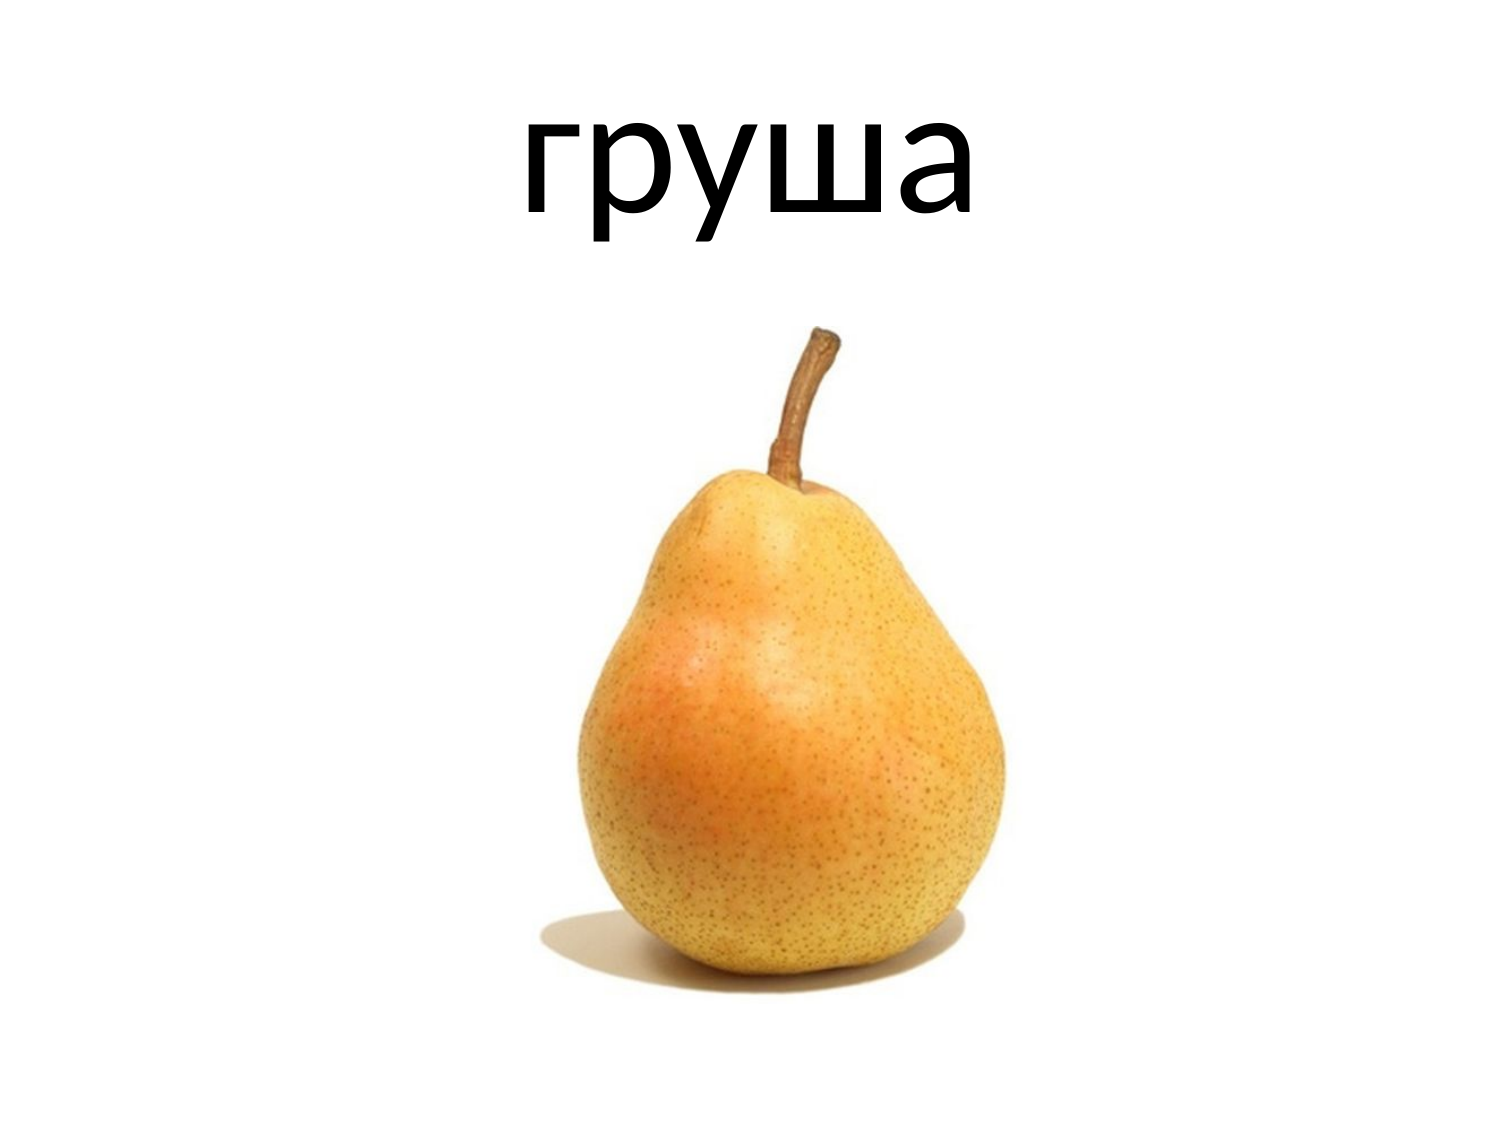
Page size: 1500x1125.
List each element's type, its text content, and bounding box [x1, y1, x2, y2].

title груша [75, 45, 1425, 233]
picture [442, 326, 1121, 1005]
